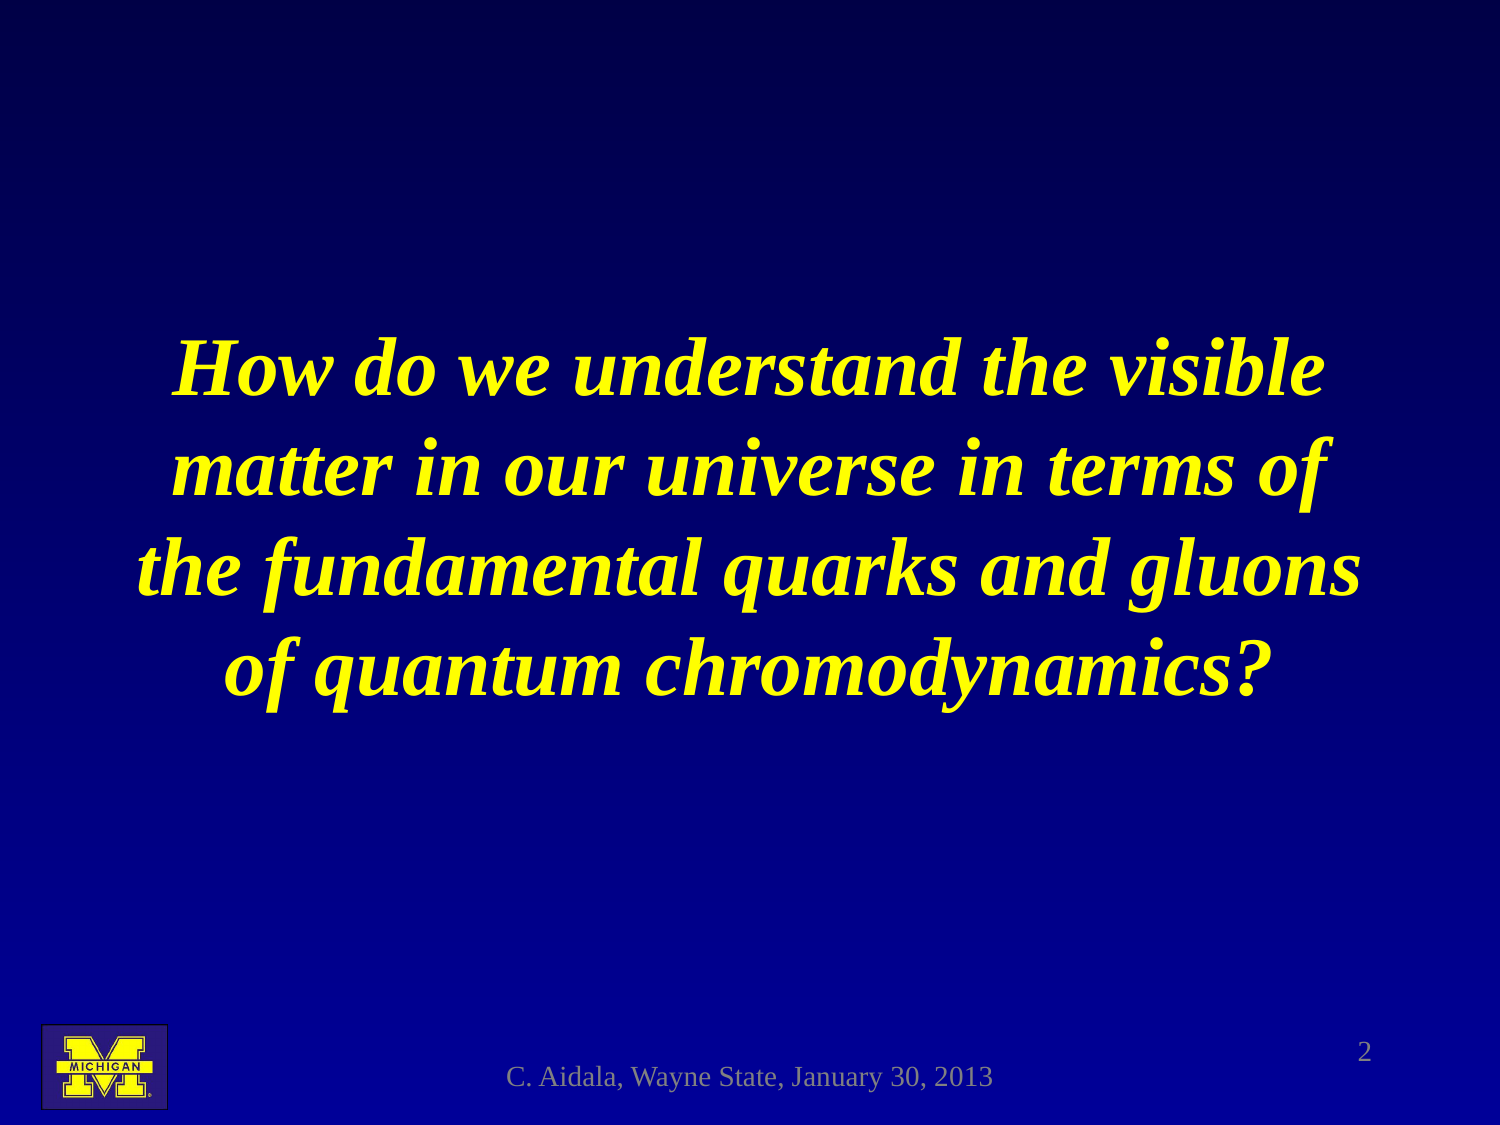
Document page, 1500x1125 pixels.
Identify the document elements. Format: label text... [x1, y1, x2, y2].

footer C. Aidala, Wayne State, January 30, 2013 [437, 1049, 1063, 1103]
slide_number 2 [1074, 1024, 1388, 1101]
picture [41, 1024, 168, 1110]
title How do we understand the visible matter in our universe in terms of the fundamental quarks and gluons of quantum chromodynamics? [99, 262, 1401, 763]
